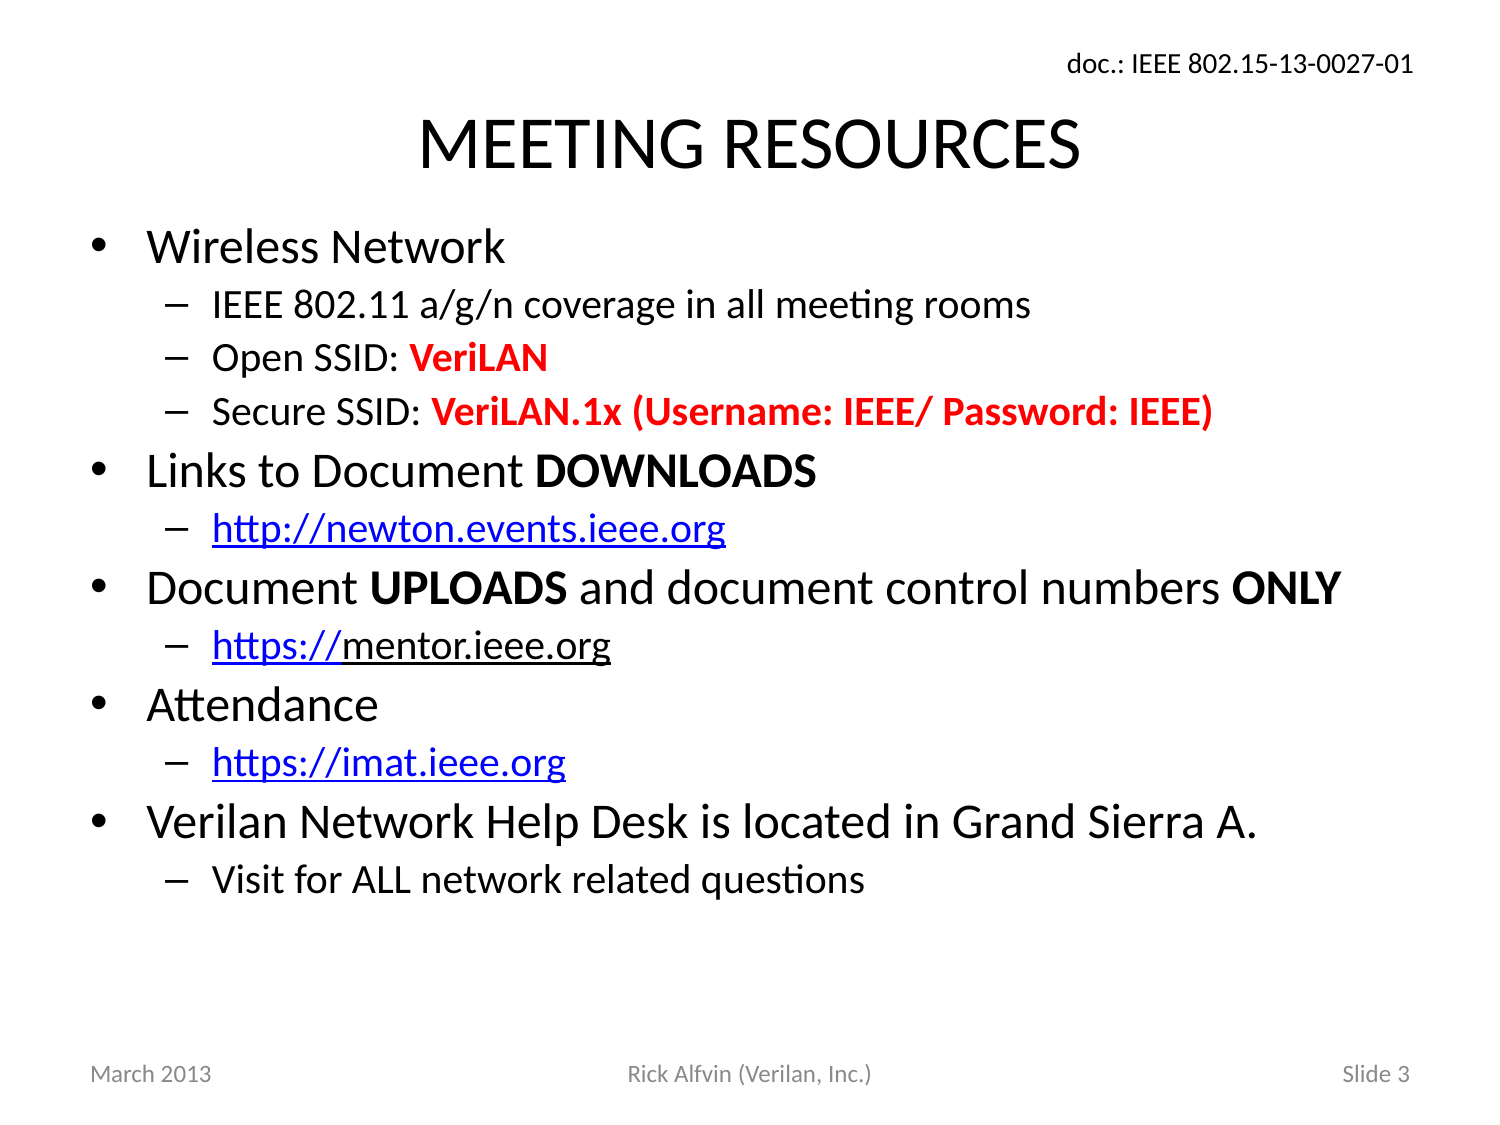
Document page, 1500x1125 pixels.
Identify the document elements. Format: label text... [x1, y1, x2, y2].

slide_number Slide 3 [1074, 1042, 1425, 1103]
title MEETING RESOURCES [75, 45, 1425, 212]
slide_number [75, 1042, 425, 1103]
list Wireless Network IEEE 802.11 a/g/n coverage in all meeting rooms Open SSID: VeriLAN Secure SSID: VeriLAN.1x (Username: IEEE/ Password: IEEE) Links to Document DOWNLOADS http://newton.events.ieee.org Document UPLOADS and document control numbers ONLY https://mentor.ieee.org Attendance https://imat.ieee.org Verilan Network Help Desk is located in Grand Sierra A. Visit for ALL network related questions [75, 212, 1450, 955]
footer Rick Alfvin (Verilan, Inc.) [512, 1042, 988, 1103]
